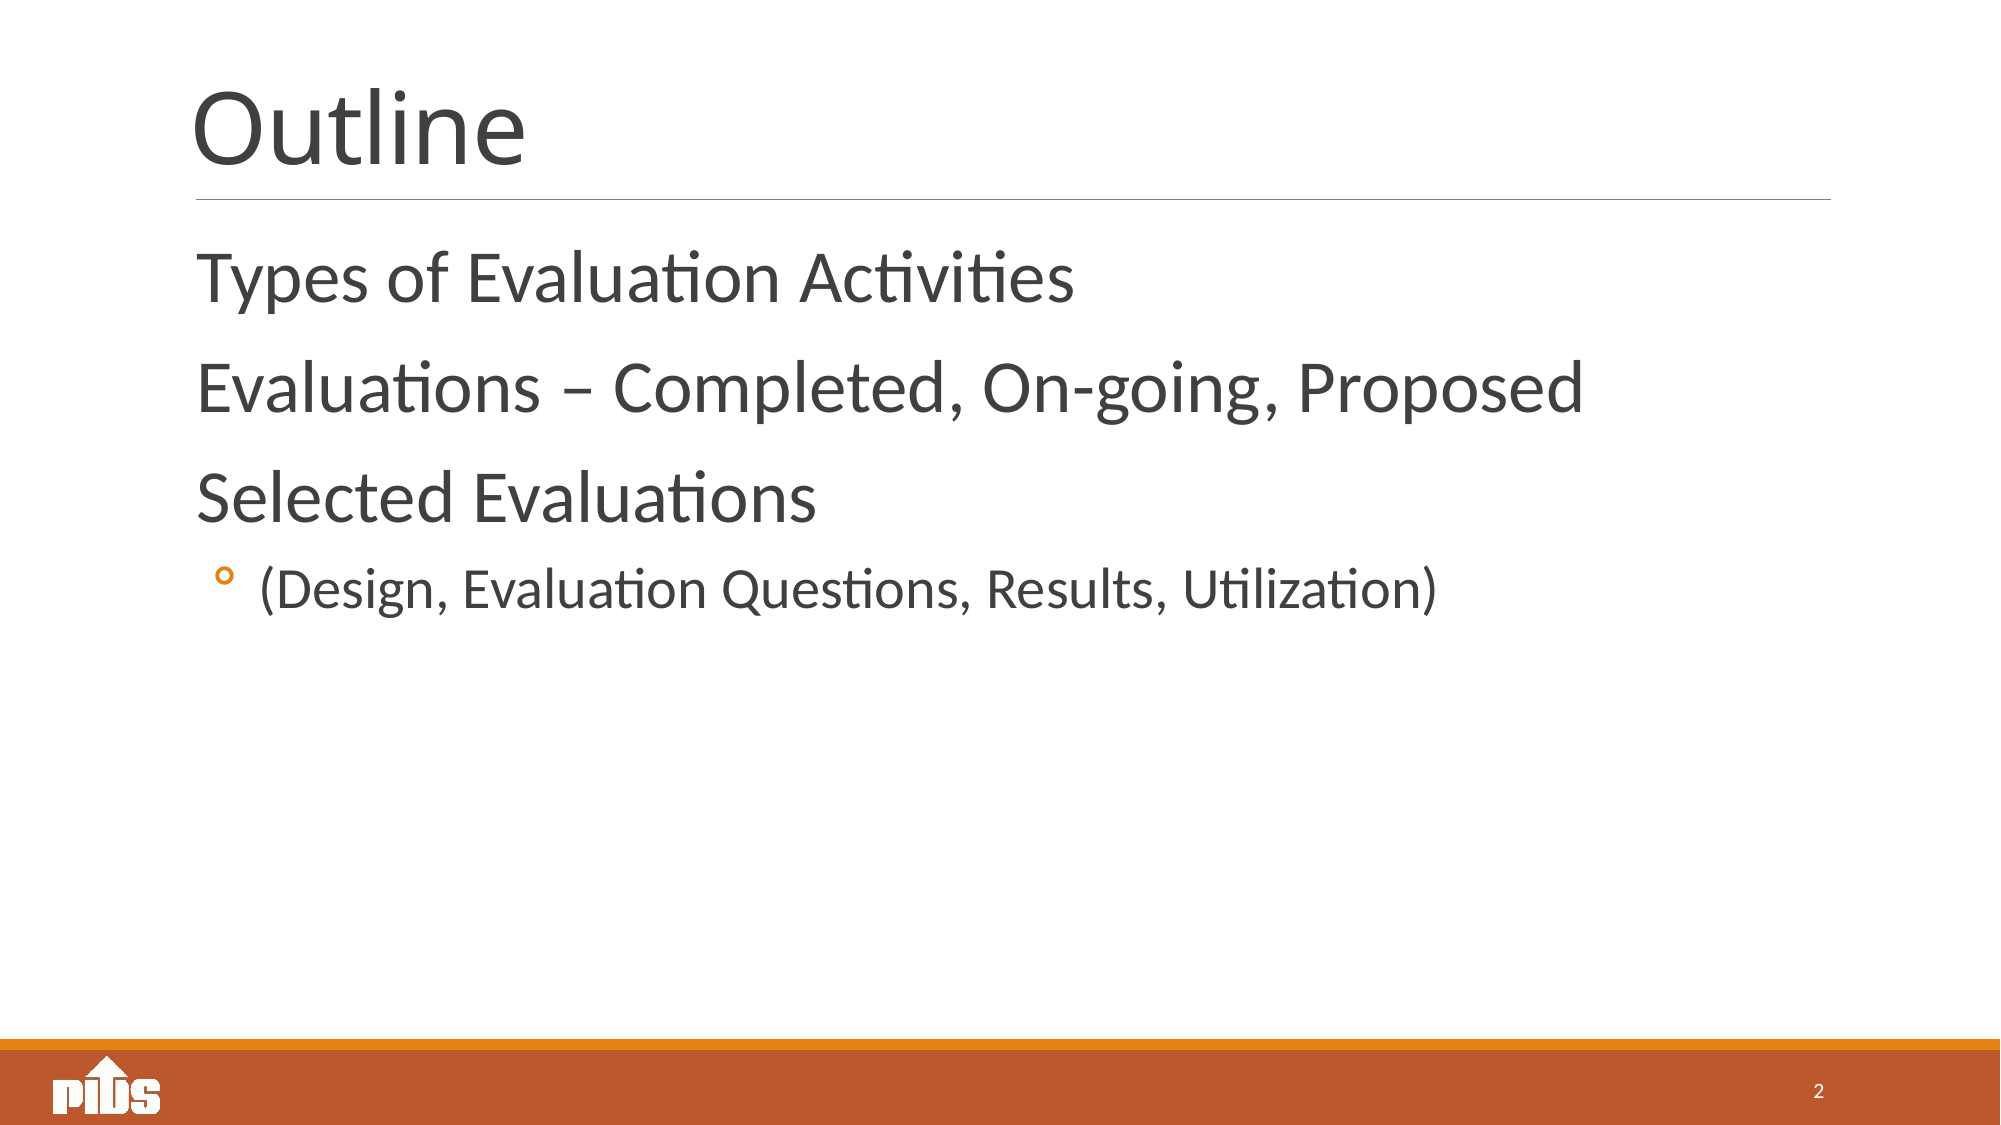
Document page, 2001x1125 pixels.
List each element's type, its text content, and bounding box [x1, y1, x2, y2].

list Types of Evaluation Activities Evaluations – Completed, On-going, Proposed Selected Evaluations (Design, Evaluation Questions, Results, Utilization) [180, 230, 1830, 1004]
title Outline [174, 27, 1825, 193]
slide_number 2 [1624, 1059, 1840, 1120]
picture [53, 1055, 160, 1114]
